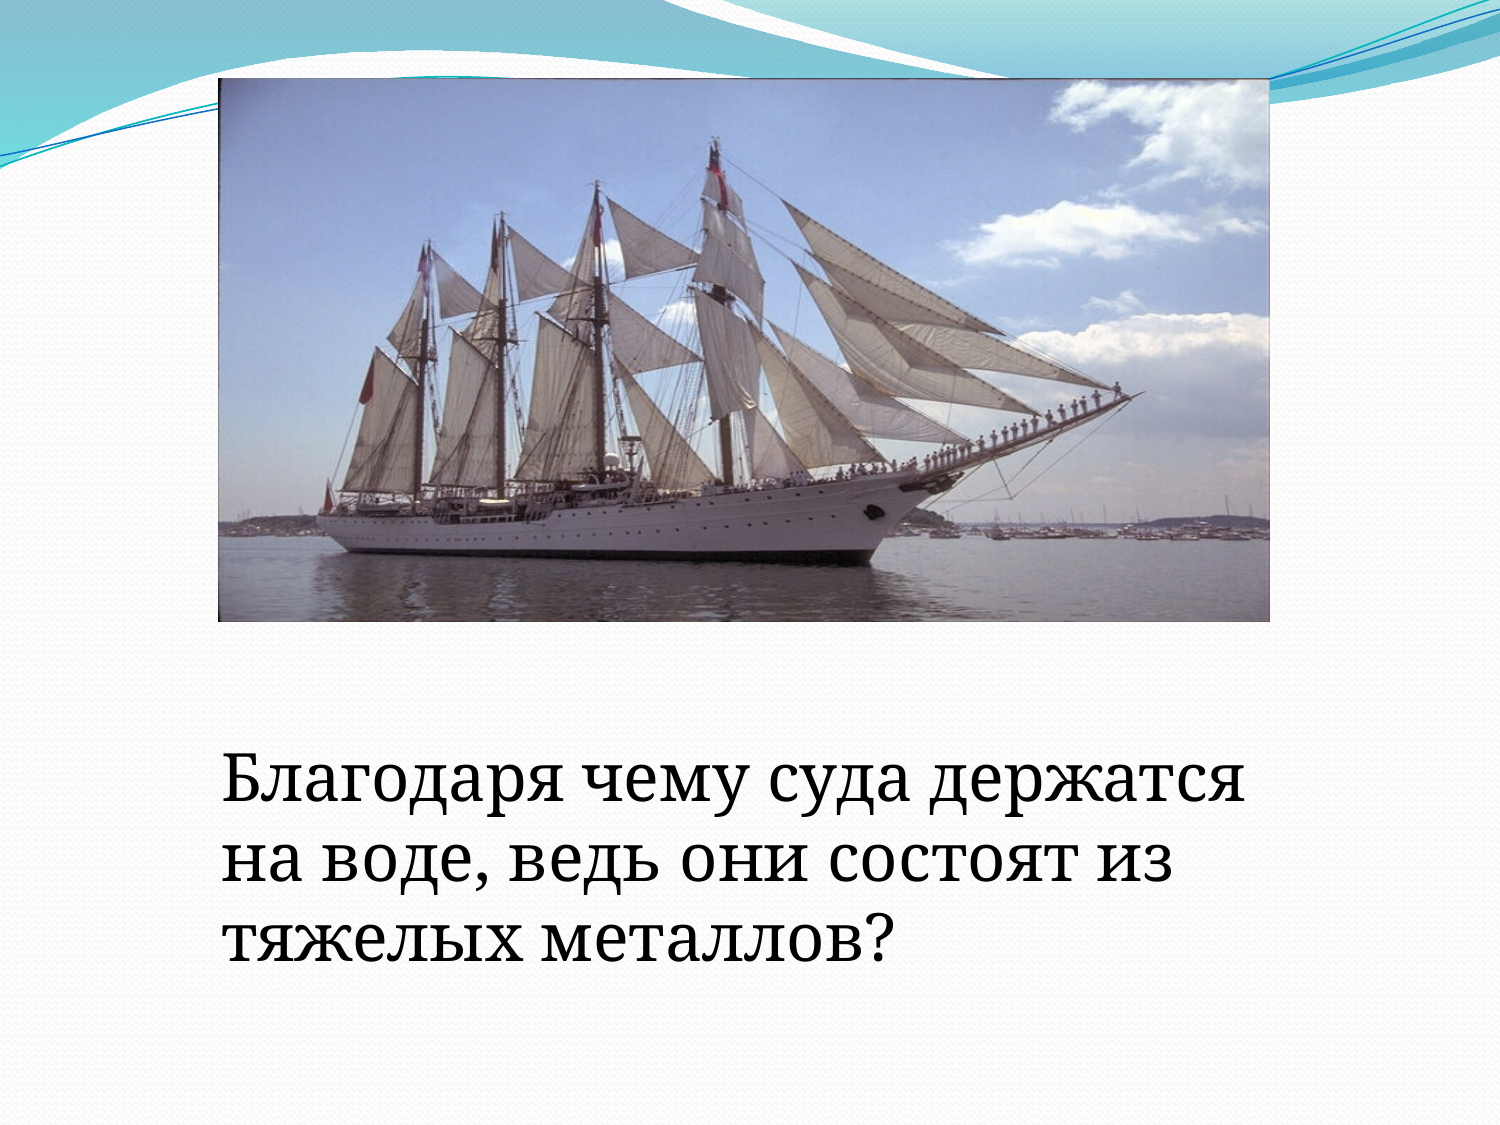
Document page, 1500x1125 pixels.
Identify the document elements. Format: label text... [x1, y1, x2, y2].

picture [218, 77, 1270, 622]
text_box Благодаря чему суда держатся на воде, ведь они состоят из тяжелых металлов? [206, 727, 1317, 983]
